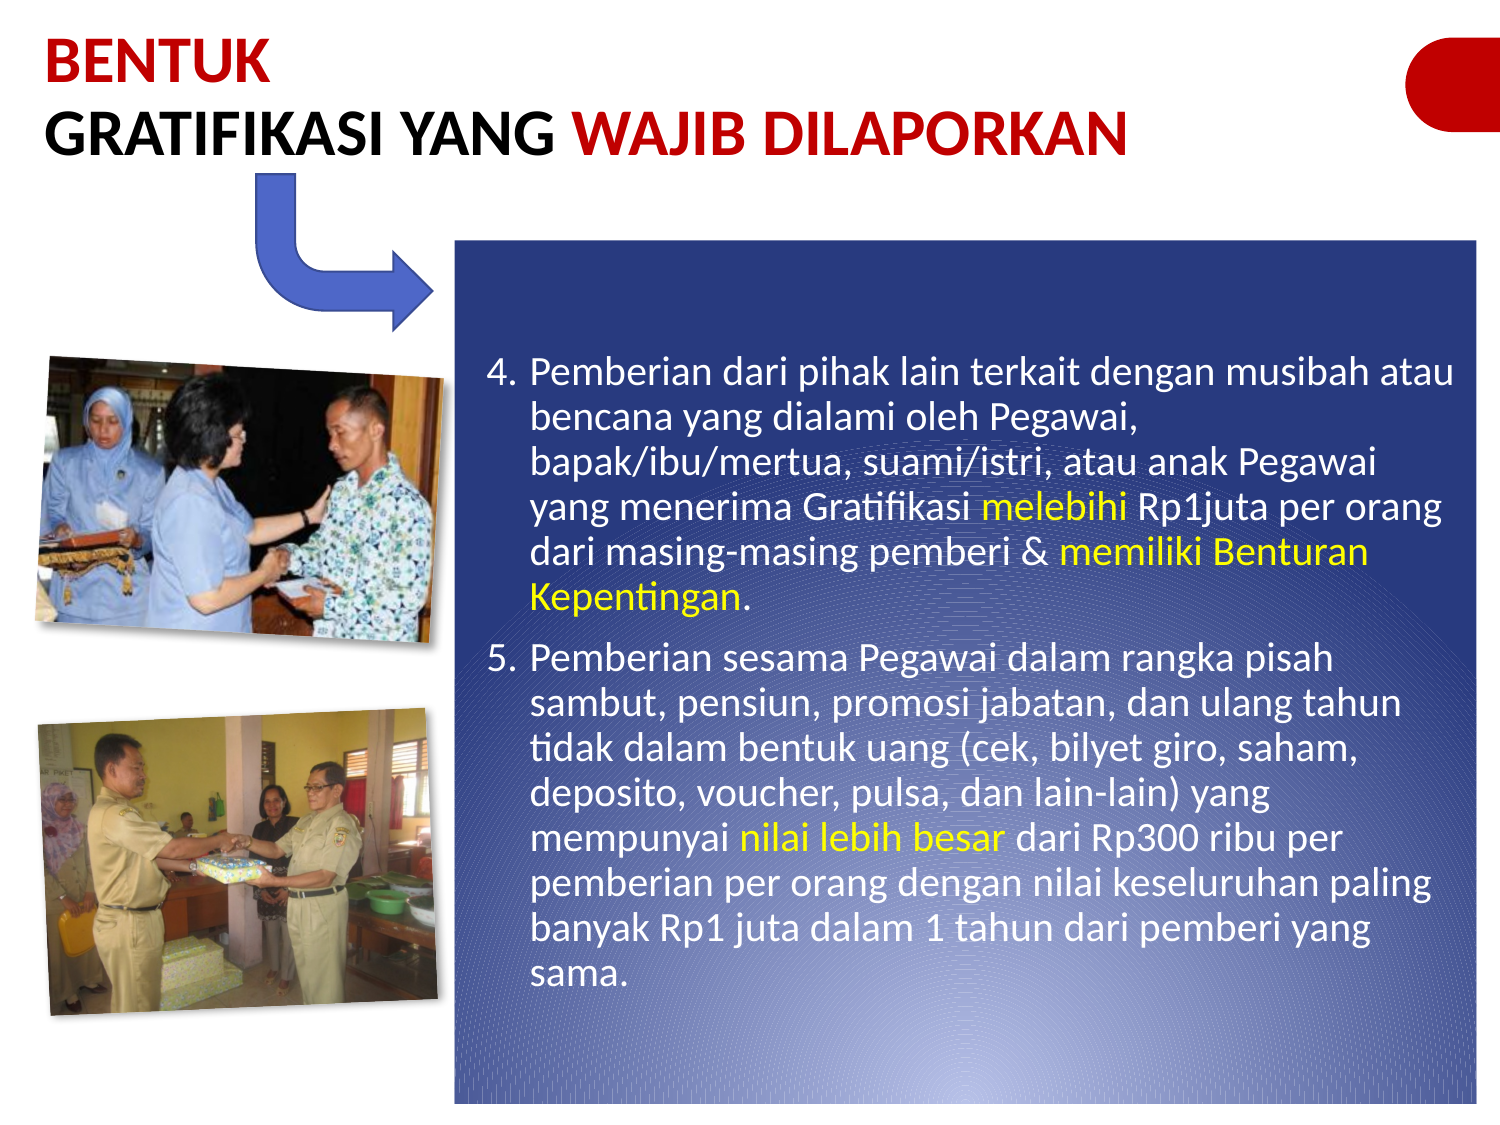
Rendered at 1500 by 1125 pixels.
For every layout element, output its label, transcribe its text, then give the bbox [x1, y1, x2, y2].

picture [35, 356, 443, 642]
text_box [1404, 36, 1500, 134]
text_box [255, 173, 434, 333]
list Pemberian dari pihak lain terkait dengan musibah atau bencana yang dialami oleh Pegawai, bapak/ibu/mertua, suami/istri, atau anak Pegawai yang menerima Gratifikasi melebihi Rp1juta per orang dari masing-masing pemberi & memiliki Benturan Kepentingan. Pemberian sesama Pegawai dalam rangka pisah sambut, pensiun, promosi jabatan, dan ulang tahun tidak dalam bentuk uang (cek, bilyet giro, saham, deposito, voucher, pulsa, dan lain-lain) yang mempunyai nilai lebih besar dari Rp300 ribu per pemberian per orang dengan nilai keseluruhan paling banyak Rp1 juta dalam 1 tahun dari pemberi yang sama. [454, 239, 1477, 1105]
picture [38, 708, 437, 1015]
title BENTUK GRATIFIKASI YANG WAJIB DILAPORKAN [29, 28, 1176, 166]
